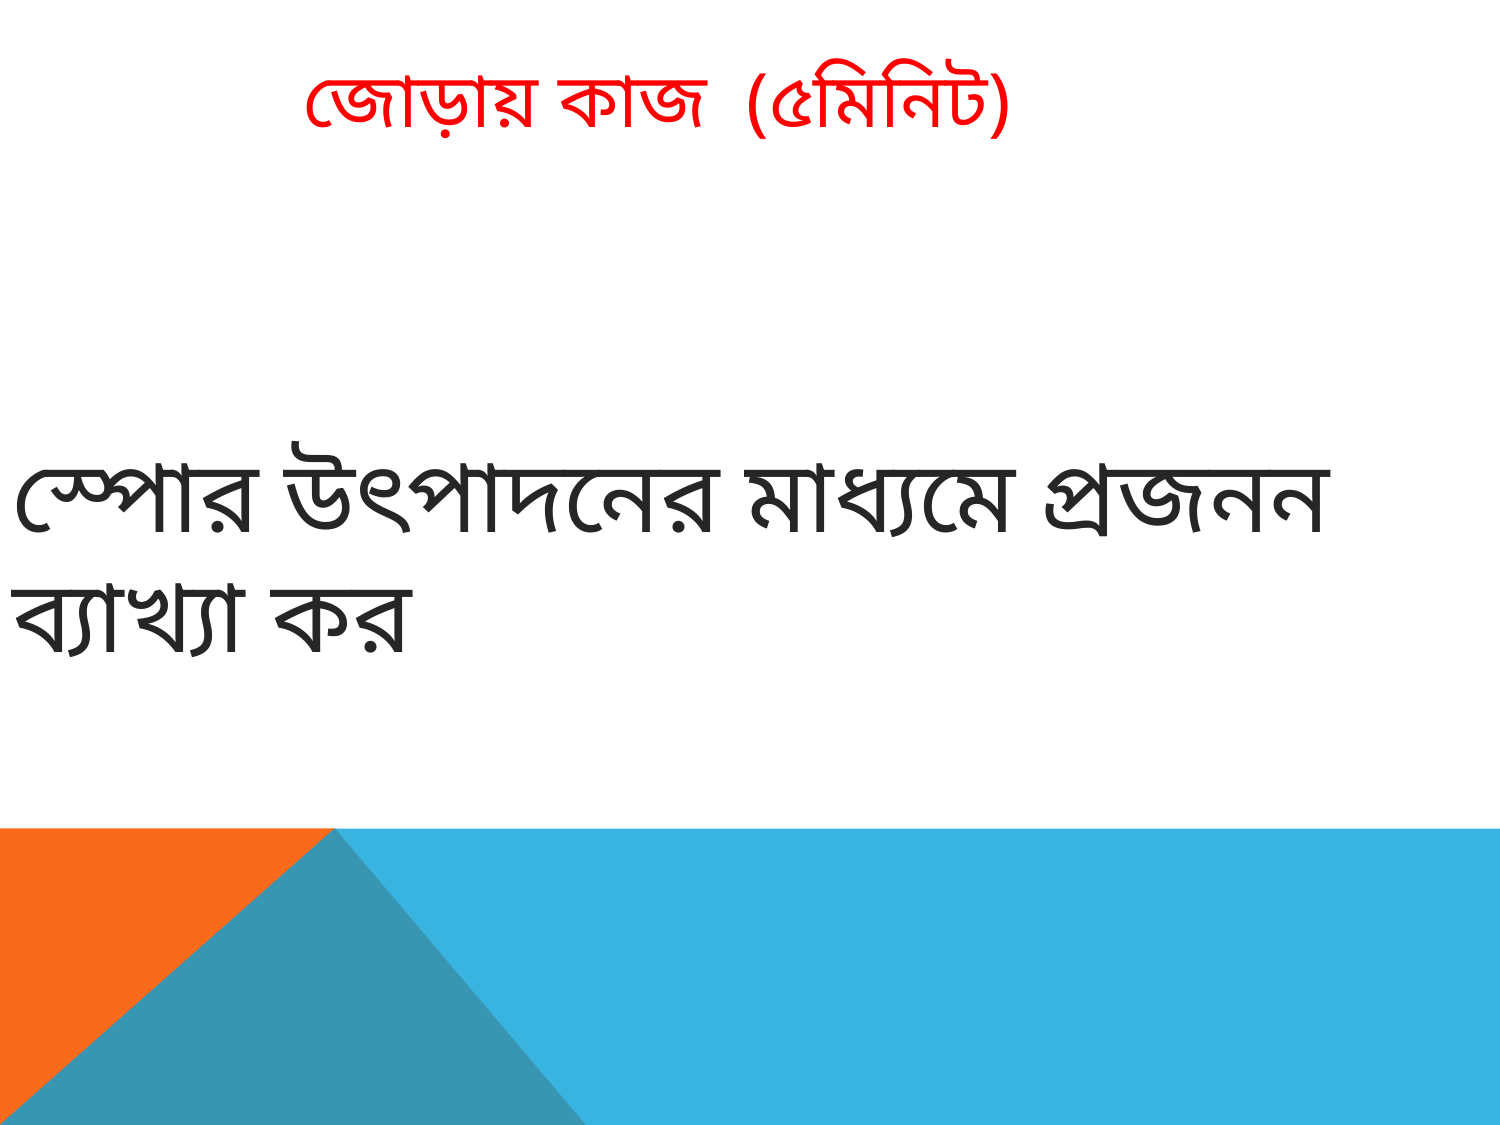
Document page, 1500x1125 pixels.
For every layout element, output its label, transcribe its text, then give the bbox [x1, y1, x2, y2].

text_box স্পোর উৎপাদনের মাধ্যমে প্রজনন ব্যাখ্যা কর [0, 424, 1432, 680]
text_box জোড়ায় কাজ (৫মিনিট) [288, 45, 1026, 151]
